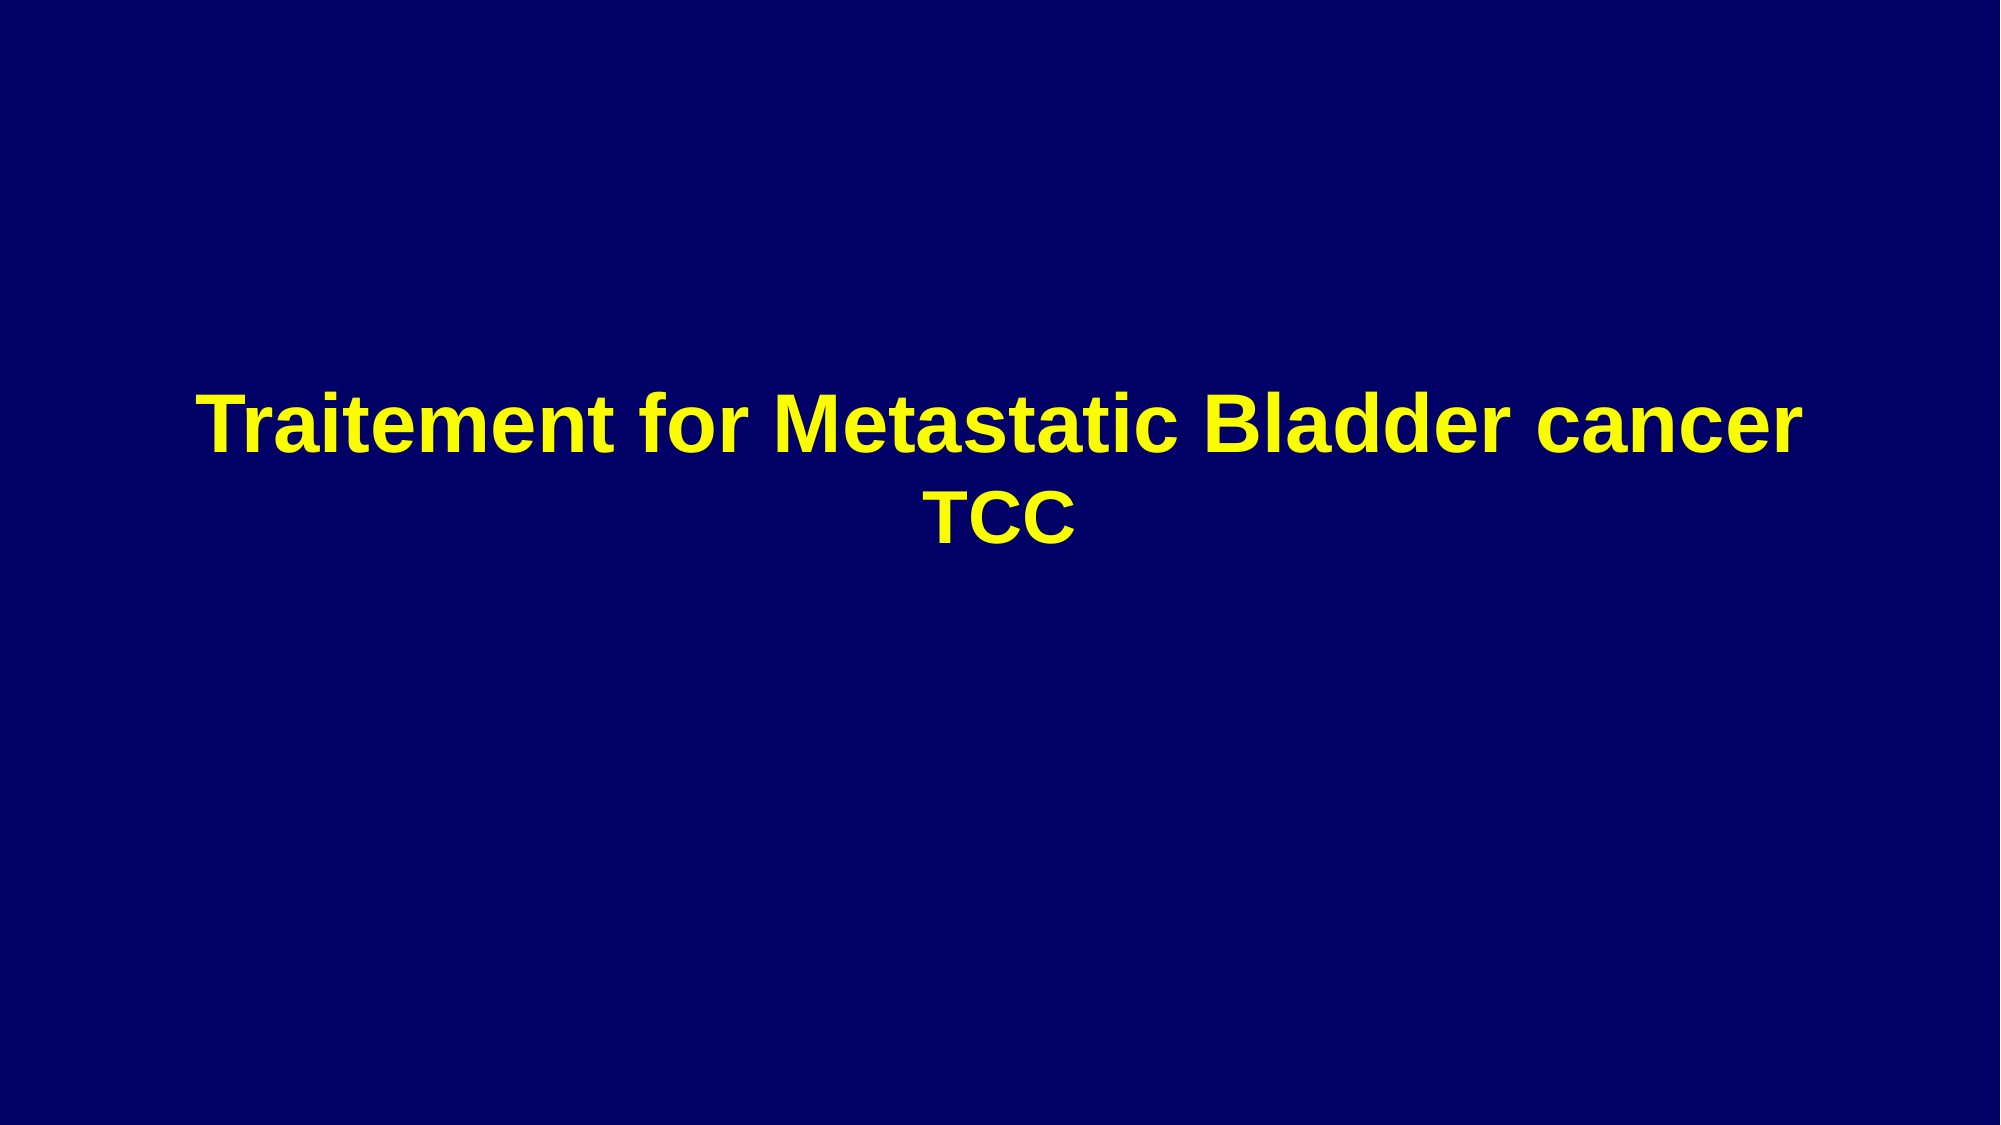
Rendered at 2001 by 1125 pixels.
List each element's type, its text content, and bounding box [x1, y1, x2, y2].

title Traitement for Metastatic Bladder cancer TCC [150, 290, 1850, 638]
